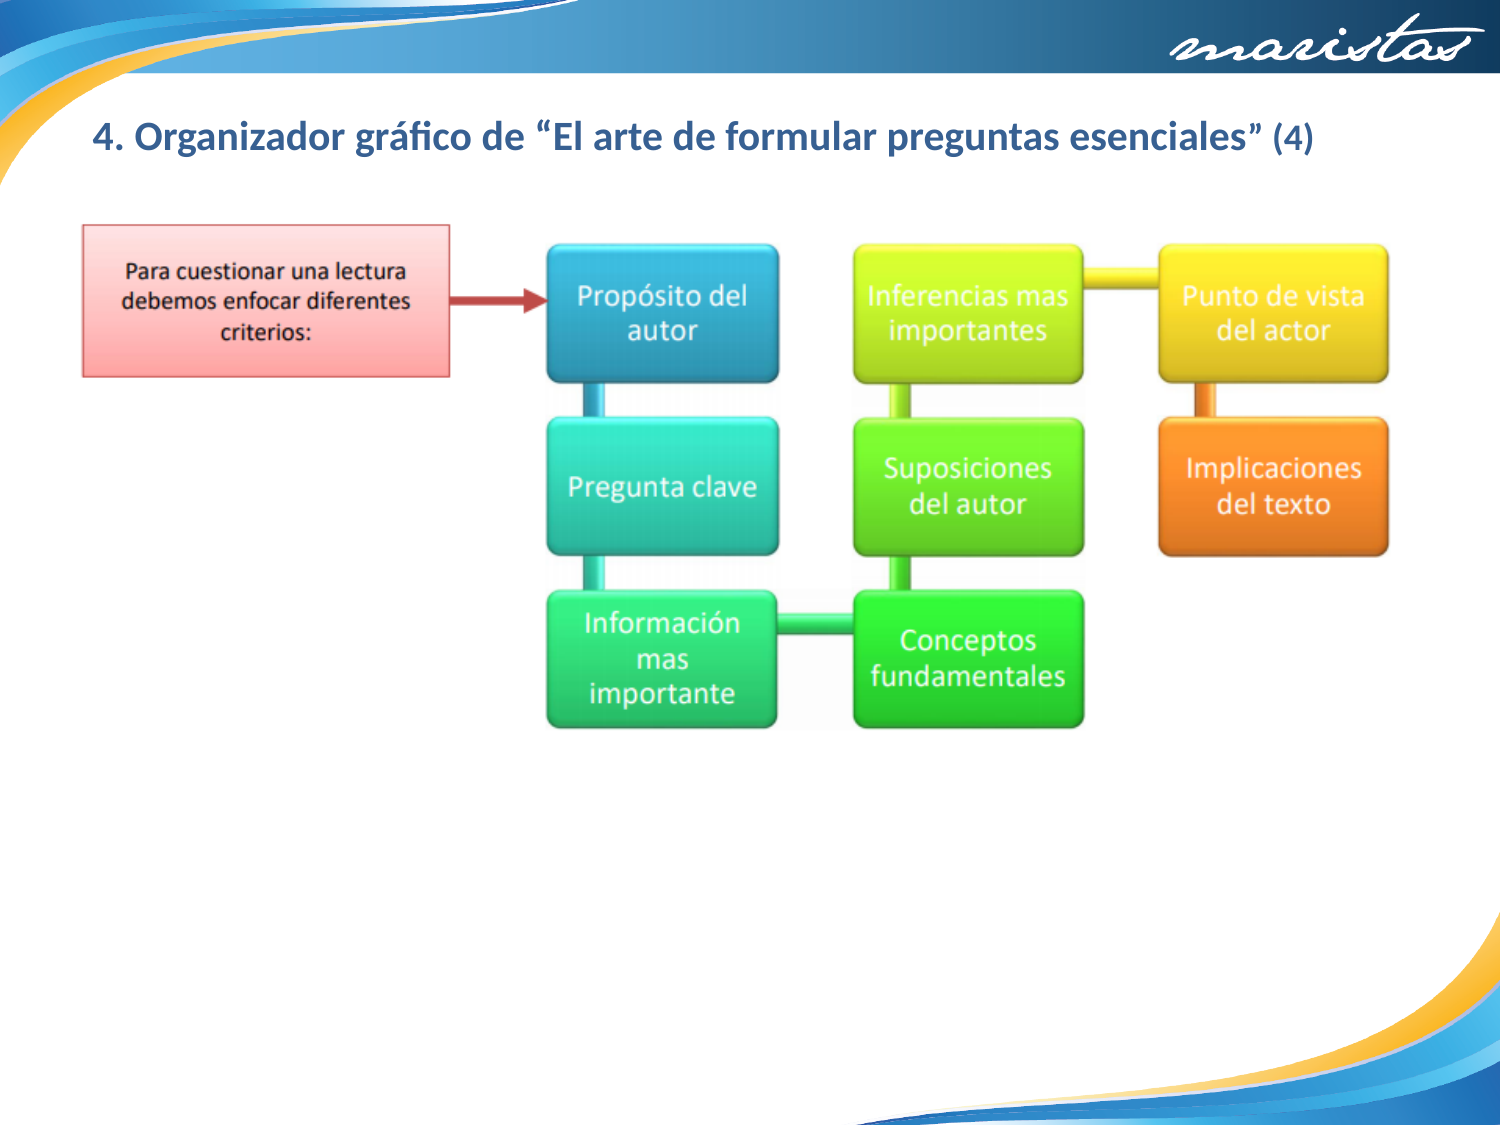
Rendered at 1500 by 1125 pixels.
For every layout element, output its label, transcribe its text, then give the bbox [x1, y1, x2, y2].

text_box 4. Organizador gráfico de “El arte de formular preguntas esenciales” (4) [77, 101, 1330, 211]
picture [0, 0, 1500, 1125]
